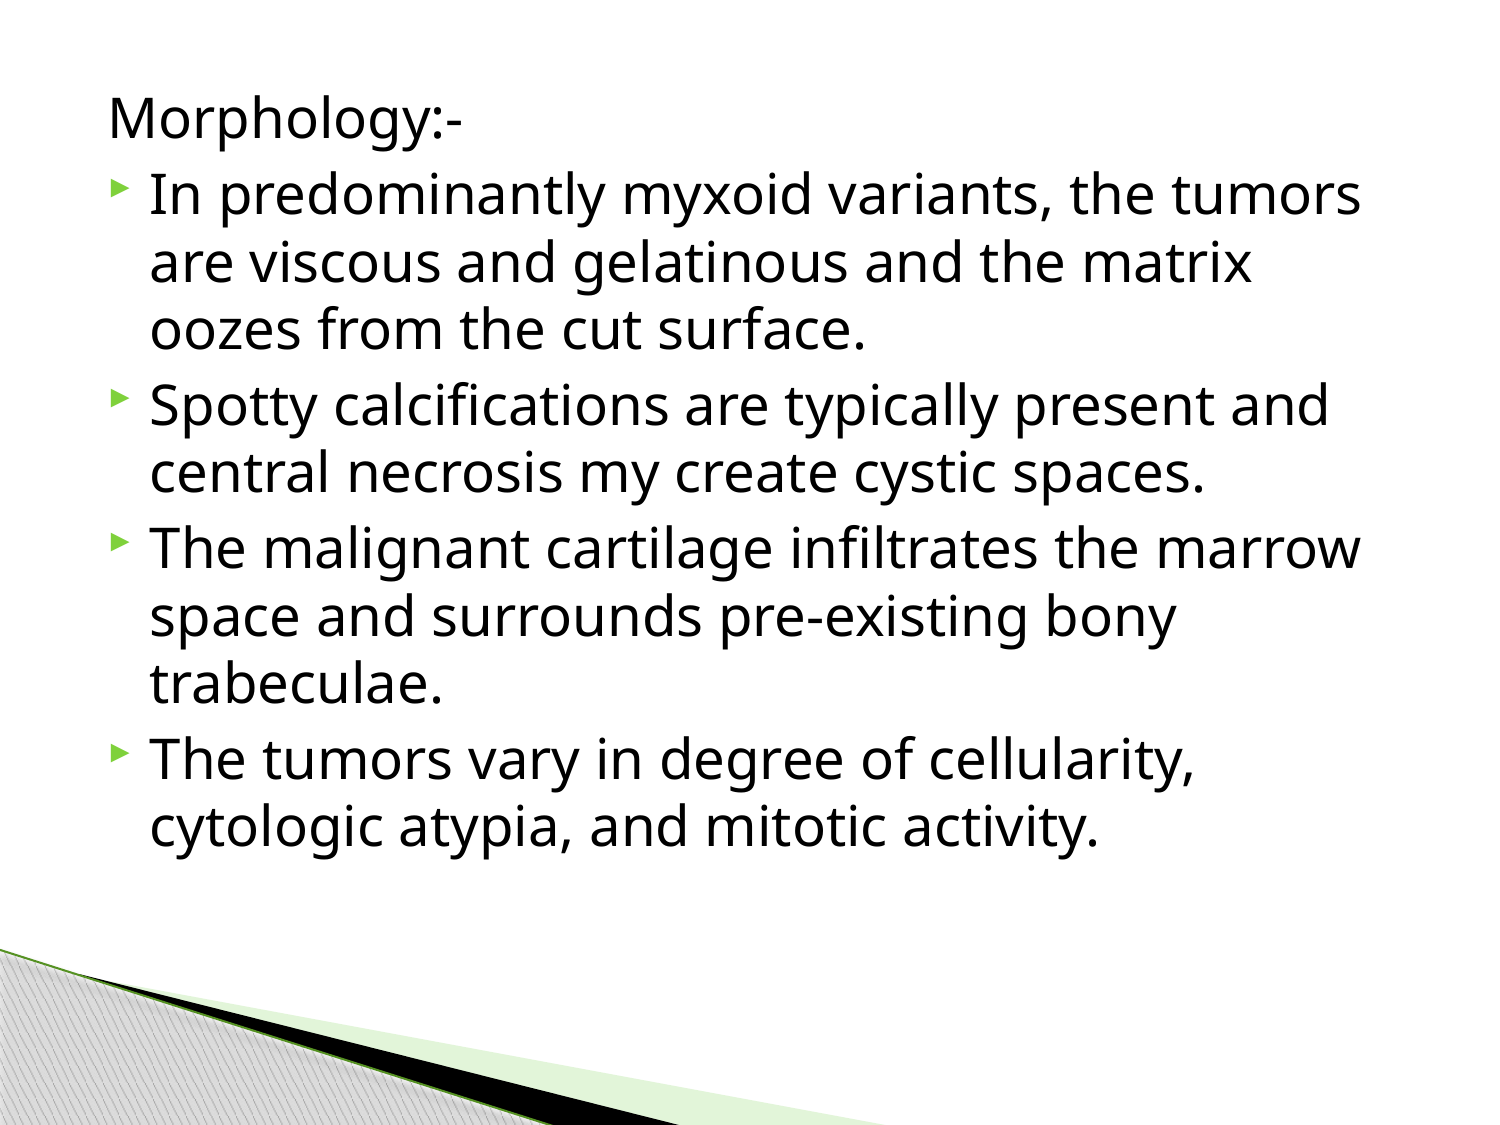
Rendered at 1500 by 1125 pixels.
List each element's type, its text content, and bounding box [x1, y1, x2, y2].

list Morphology:- In predominantly myxoid variants, the tumors are viscous and gelatinous and the matrix oozes from the cut surface. Spotty calcifications are typically present and central necrosis my create cystic spaces. The malignant cartilage infiltrates the marrow space and surrounds pre-existing bony trabeculae. The tumors vary in degree of cellularity, cytologic atypia, and mitotic activity. [75, 75, 1425, 950]
